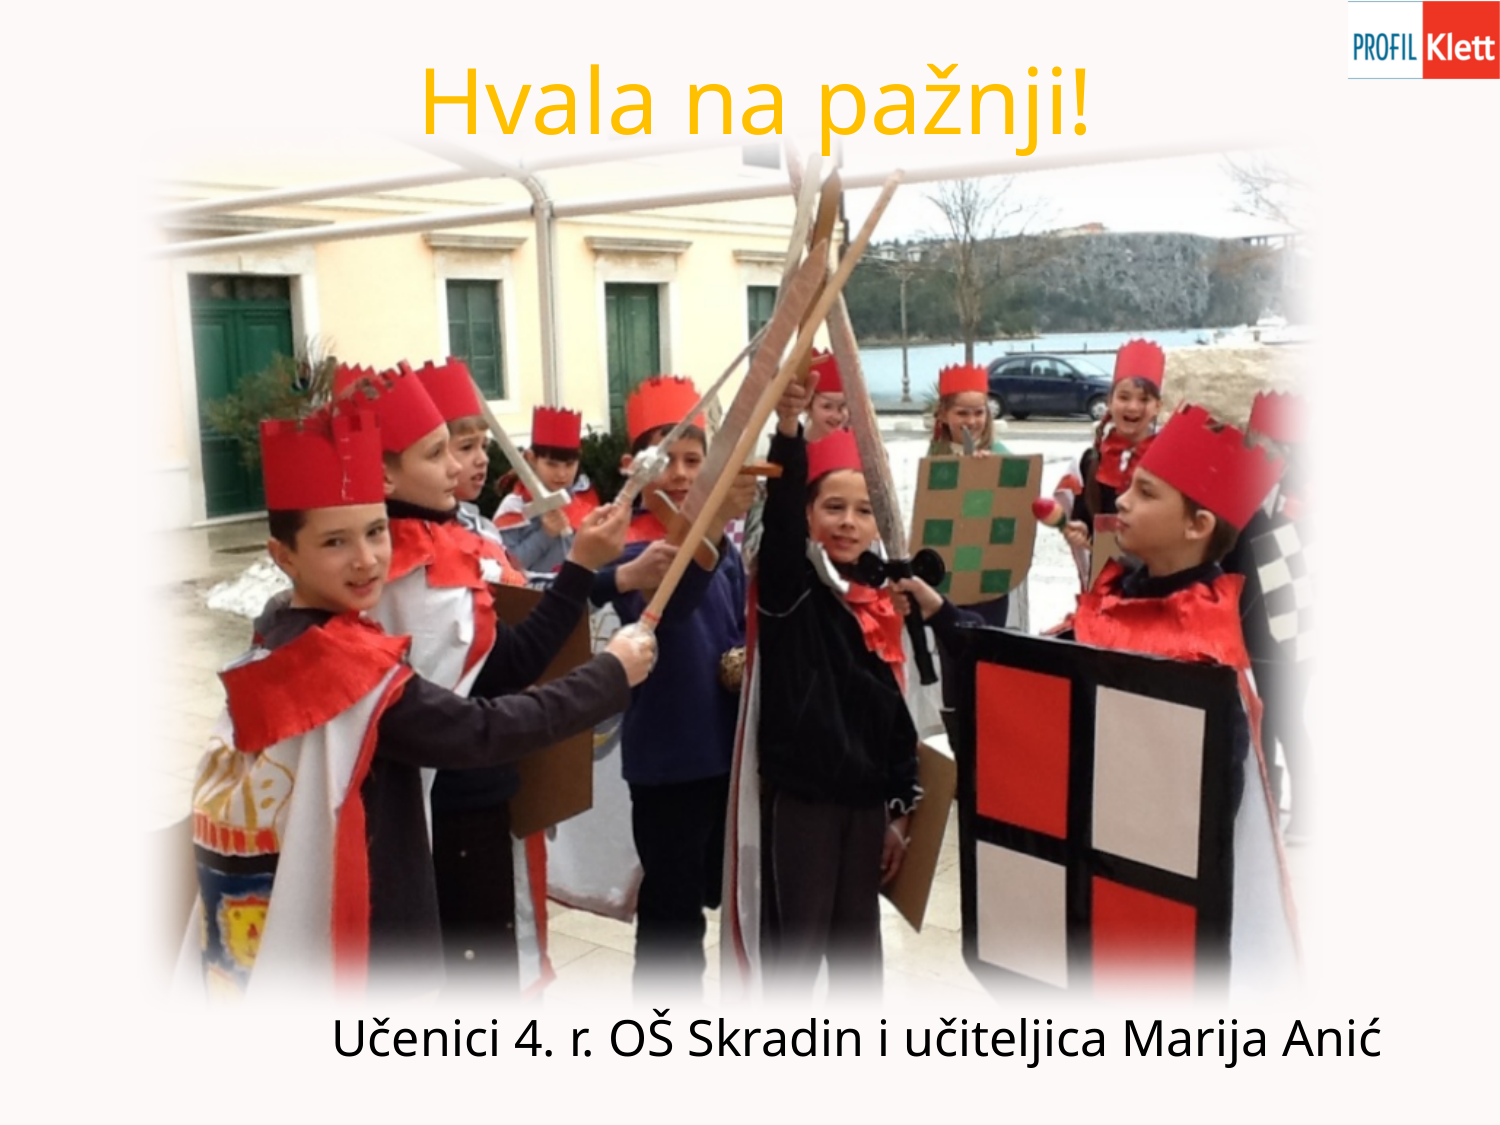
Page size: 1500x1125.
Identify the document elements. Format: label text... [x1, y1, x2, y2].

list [135, 125, 1324, 1017]
picture [0, 0, 1500, 1125]
text_box Učenici 4. r. OŠ Skradin i učiteljica Marija Anić [242, 999, 1473, 1075]
text_box Hvala na pažnji! [292, 35, 1219, 125]
